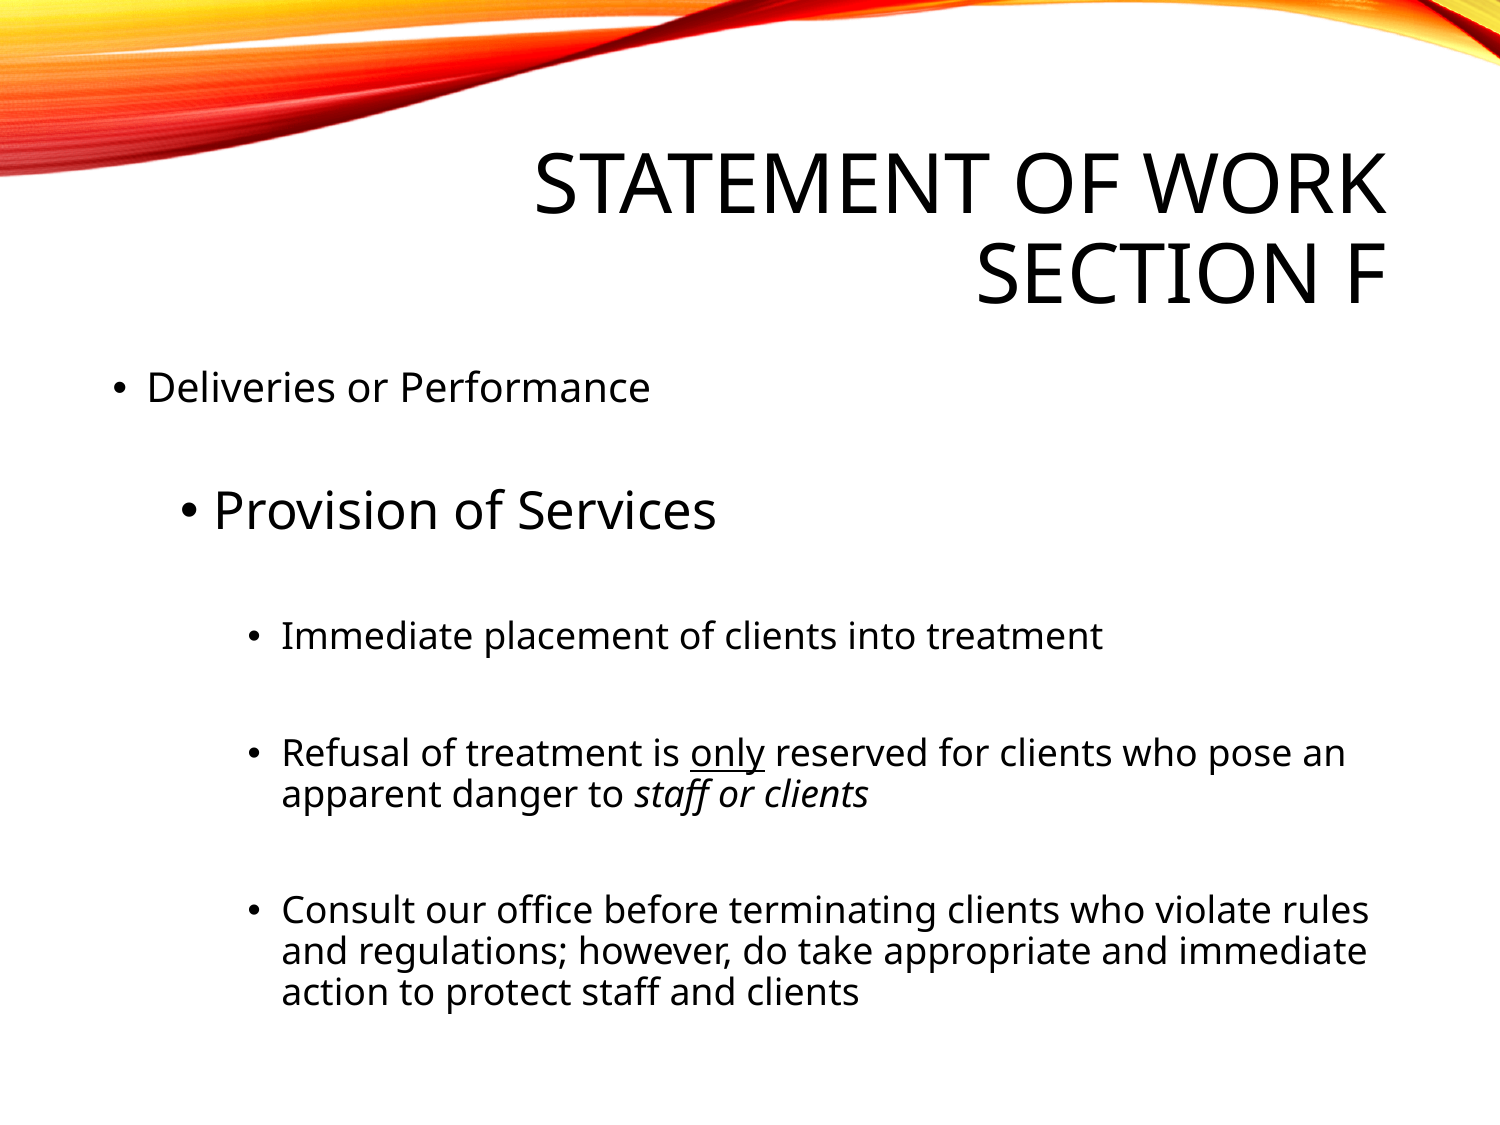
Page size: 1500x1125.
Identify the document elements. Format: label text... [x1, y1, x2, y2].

picture [0, 0, 1500, 178]
list Deliveries or Performance Provision of Services Immediate placement of clients into treatment Refusal of treatment is only reserved for clients who pose an apparent danger to staff or clients Consult our office before terminating clients who violate rules and regulations; however, do take appropriate and immediate action to protect staff and clients [97, 360, 1403, 1028]
title Statement of Work Section F [356, 125, 1403, 338]
